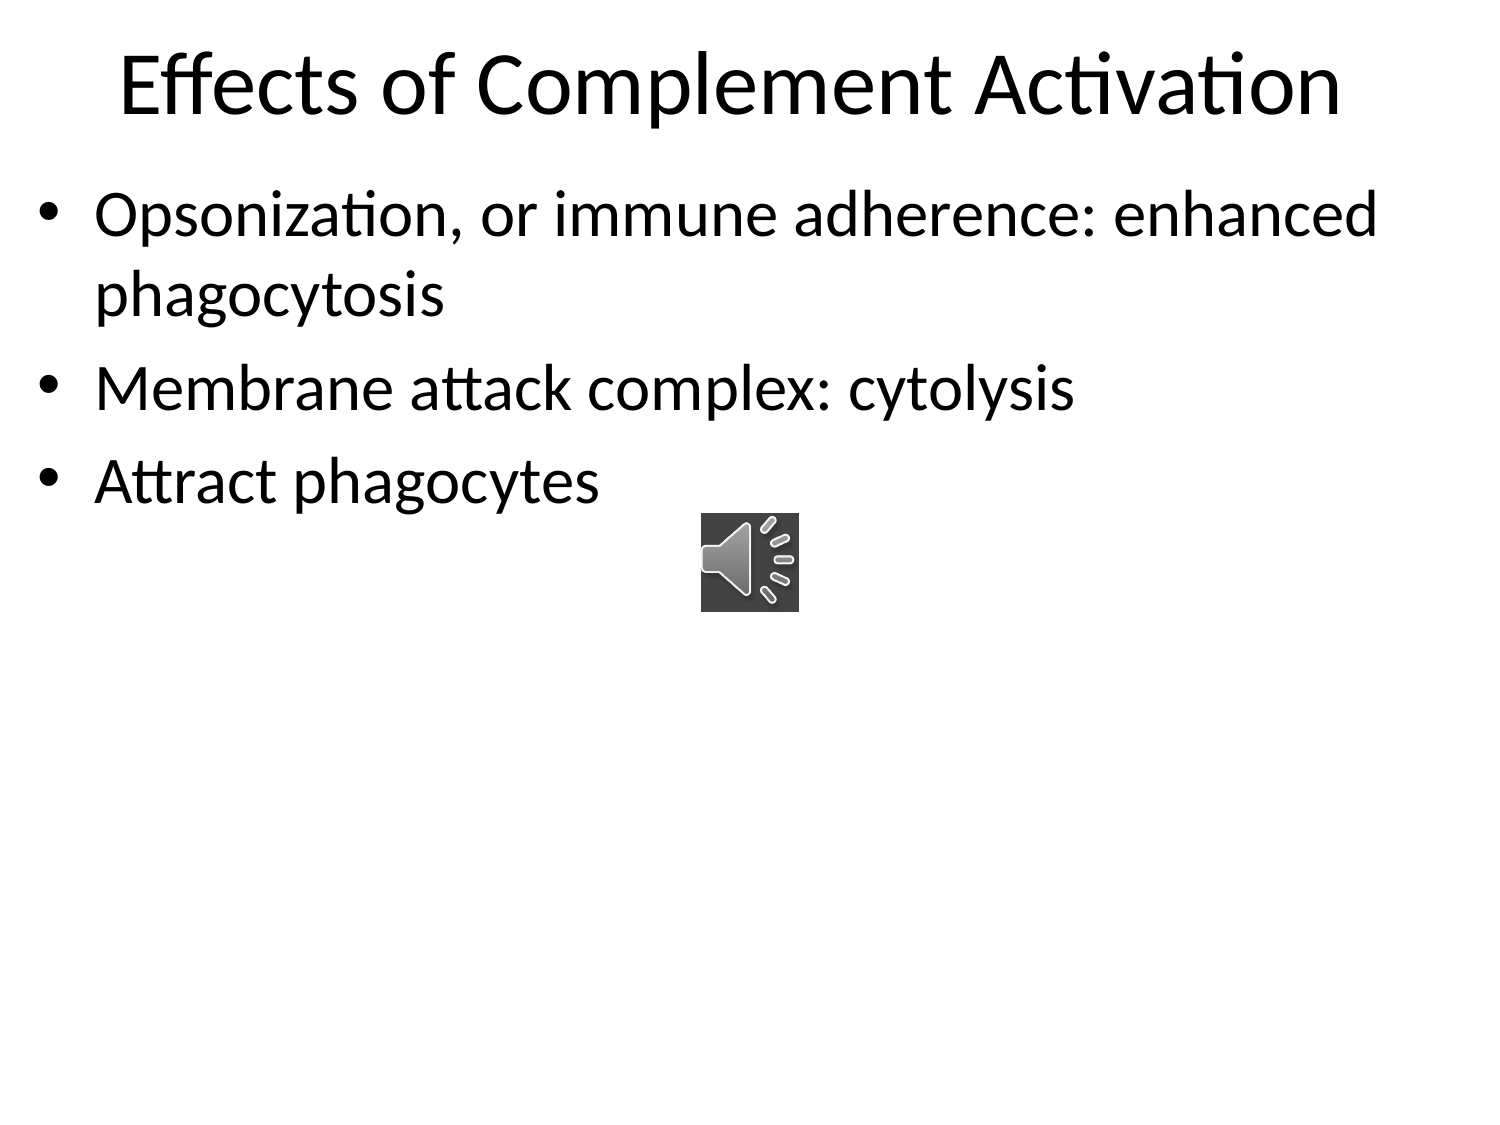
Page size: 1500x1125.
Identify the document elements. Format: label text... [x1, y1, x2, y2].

picture [699, 512, 801, 613]
title Effects of Complement Activation [19, 15, 1444, 141]
list Opsonization, or immune adherence: enhanced phagocytosis Membrane attack complex: cytolysis Attract phagocytes [22, 162, 1448, 1018]
